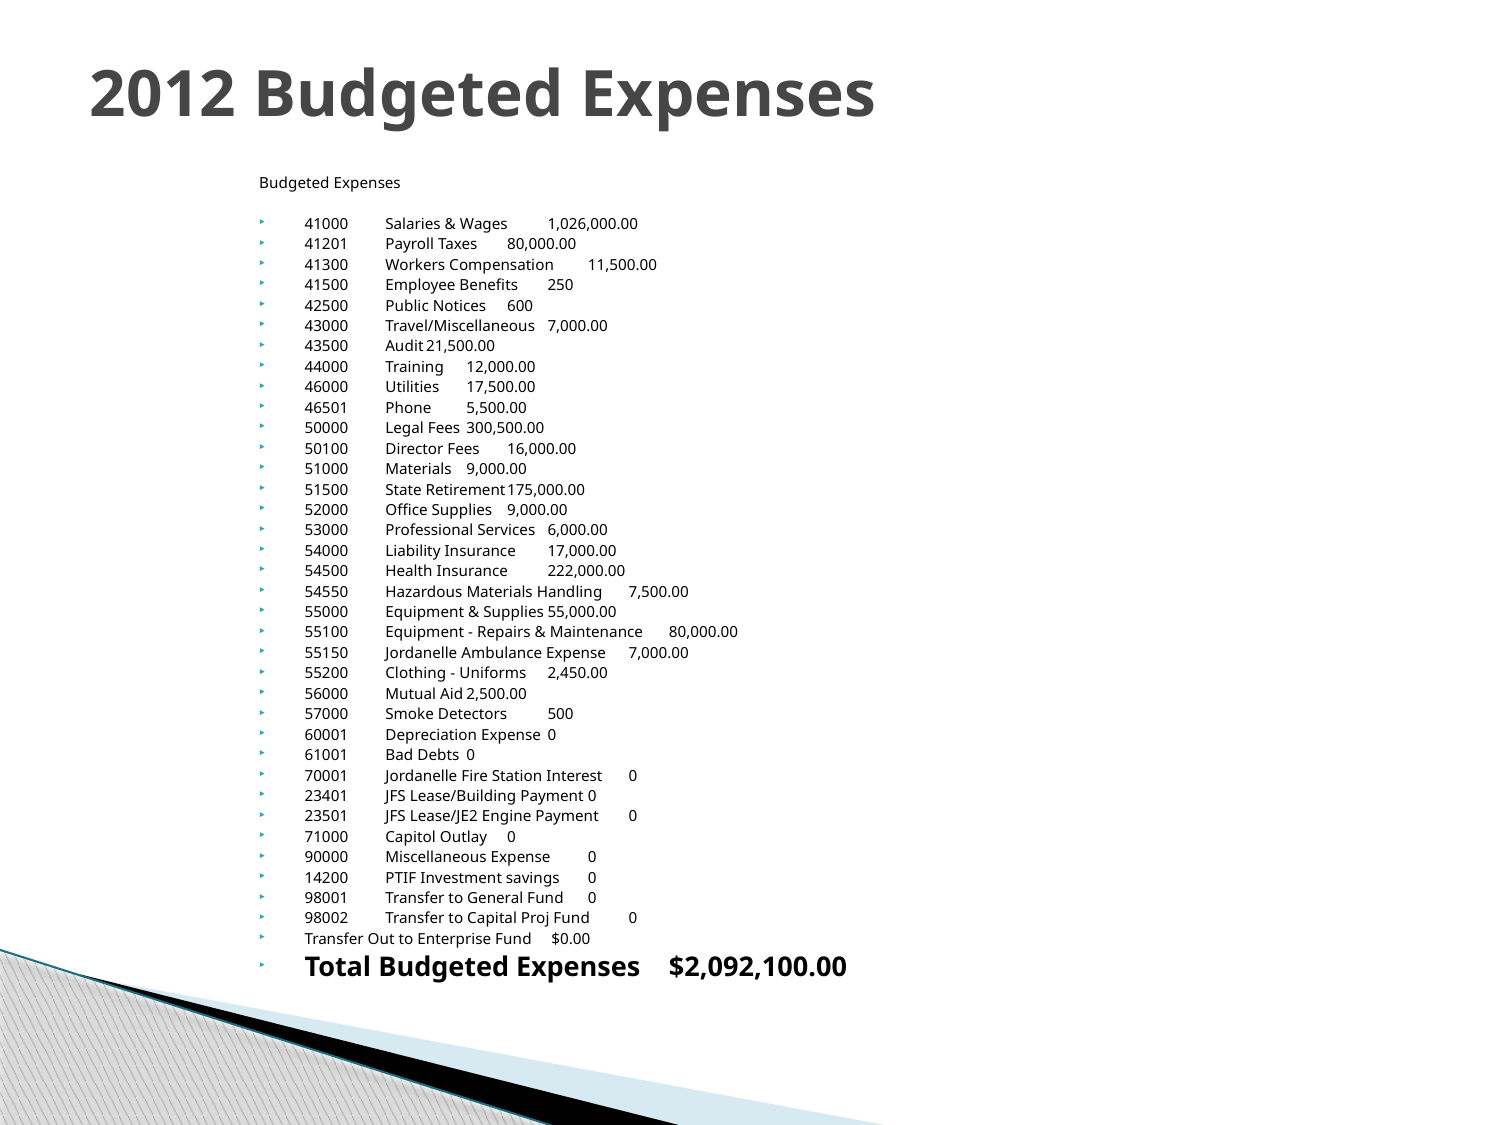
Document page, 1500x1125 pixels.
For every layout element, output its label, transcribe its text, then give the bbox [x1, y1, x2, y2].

list Budgeted Expenses 41000 Salaries & Wages 1,026,000.00 41201 Payroll Taxes 80,000.00 41300 Workers Compensation 11,500.00 41500 Employee Benefits 250 42500 Public Notices 600 43000 Travel/Miscellaneous 7,000.00 43500 Audit 21,500.00 44000 Training 12,000.00 46000 Utilities 17,500.00 46501 Phone 5,500.00 50000 Legal Fees 300,500.00 50100 Director Fees 16,000.00 51000 Materials 9,000.00 51500 State Retirement 175,000.00 52000 Office Supplies 9,000.00 53000 Professional Services 6,000.00 54000 Liability Insurance 17,000.00 54500 Health Insurance 222,000.00 54550 Hazardous Materials Handling 7,500.00 55000 Equipment & Supplies 55,000.00 55100 Equipment - Repairs & Maintenance 80,000.00 55150 Jordanelle Ambulance Expense 7,000.00 55200 Clothing - Uniforms 2,450.00 56000 Mutual Aid 2,500.00 57000 Smoke Detectors 500 60001 Depreciation Expense 0 61001 Bad Debts 0 70001 Jordanelle Fire Station Interest 0 23401 JFS Lease/Building Payment 0 23501 JFS Lease/JE2 Engine Payment 0 71000 Capitol Outlay 0 90000 Miscellaneous Expense 0 14200 PTIF Investment savings 0 98001 Transfer to General Fund 0 98002 Transfer to Capital Proj Fund 0 Transfer Out to Enterprise Fund $0.00 Total Budgeted Expenses $2,092,100.00 [225, 138, 1413, 1000]
title 2012 Budgeted Expenses [75, 45, 1425, 138]
